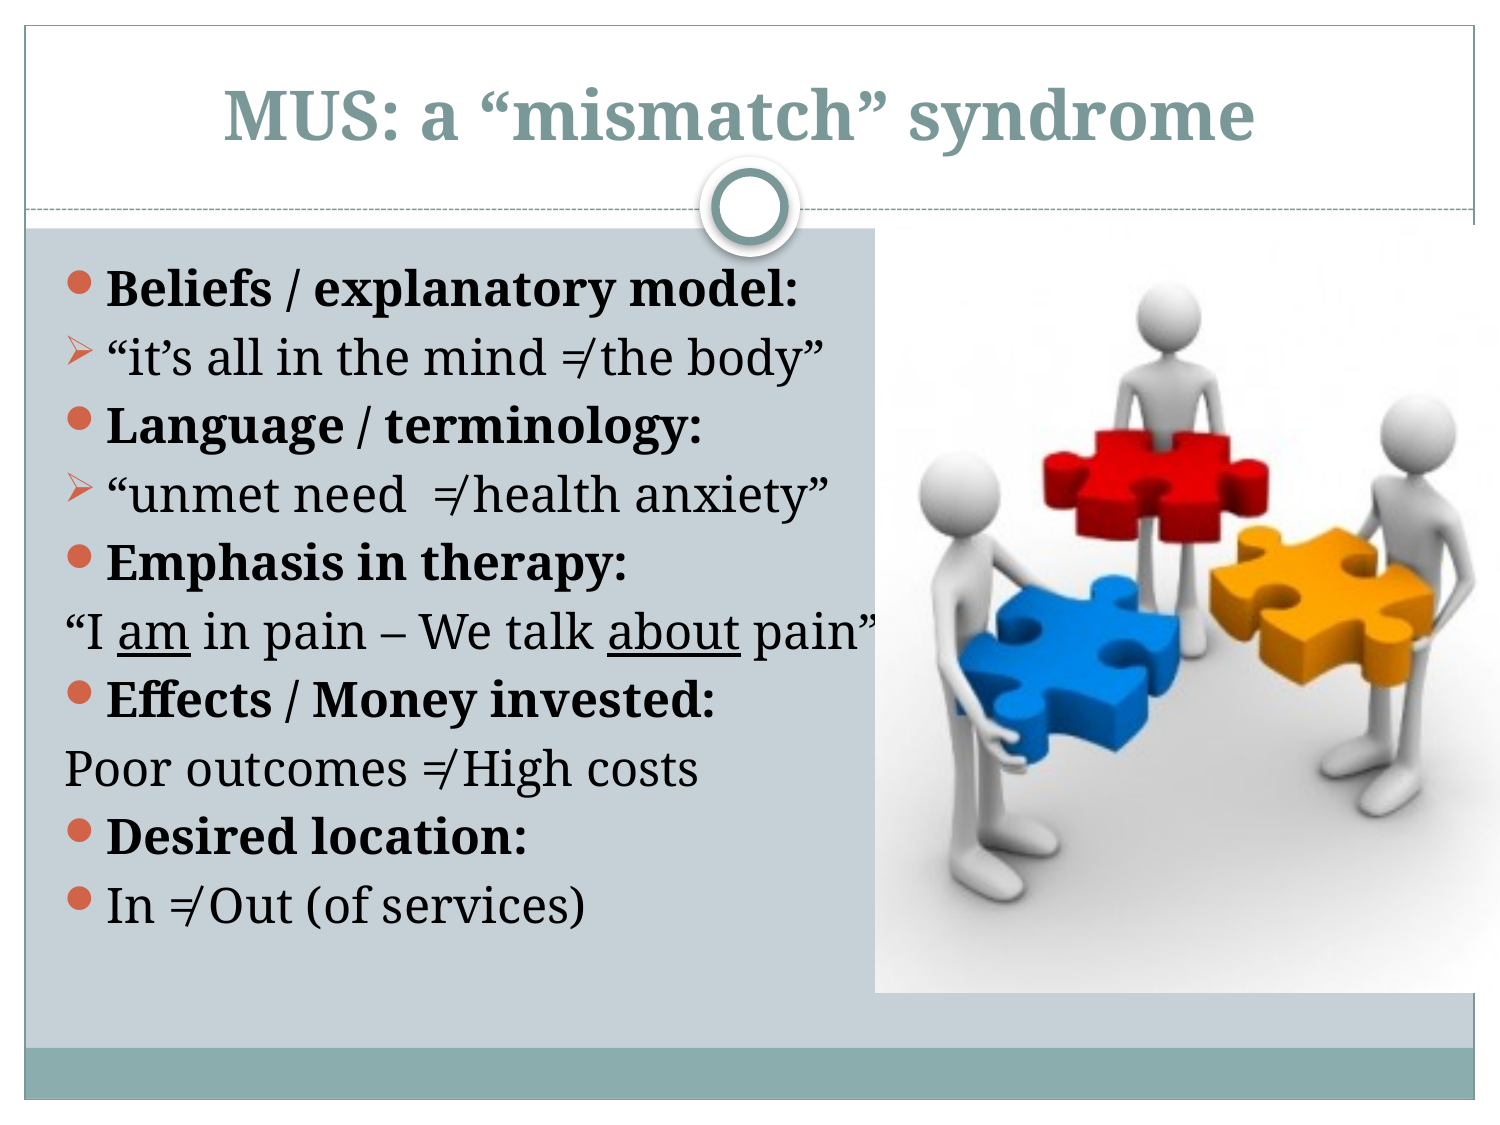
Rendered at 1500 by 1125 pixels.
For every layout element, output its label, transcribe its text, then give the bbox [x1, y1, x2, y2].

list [874, 224, 1500, 994]
list Beliefs / explanatory model: “it’s all in the mind ≠ the body” Language / terminology: “unmet need ≠ health anxiety” Emphasis in therapy: “I am in pain – We talk about pain” Effects / Money invested: Poor outcomes ≠ High costs Desired location: In ≠ Out (of services) [49, 250, 871, 1001]
title MUS: a “mismatch” syndrome [49, 37, 1450, 162]
